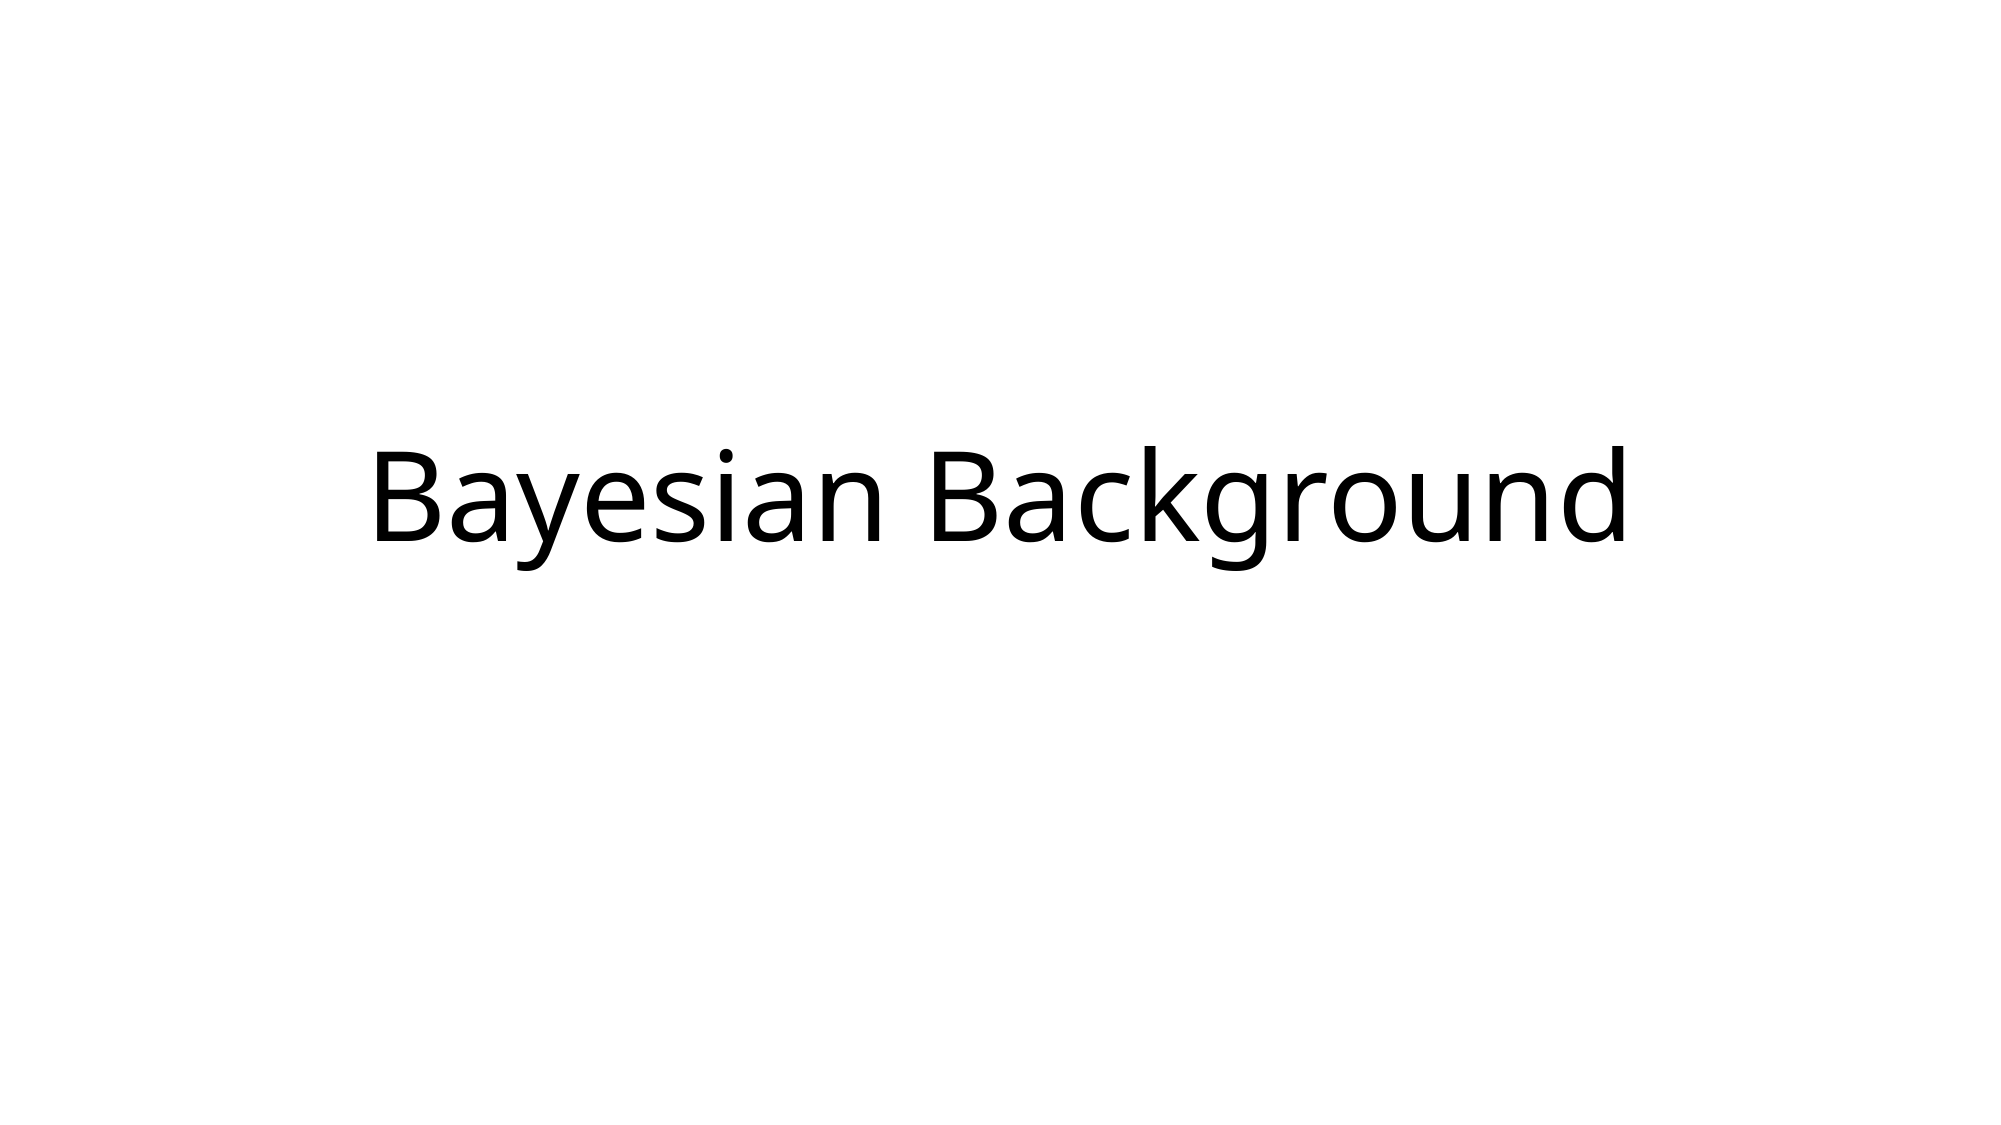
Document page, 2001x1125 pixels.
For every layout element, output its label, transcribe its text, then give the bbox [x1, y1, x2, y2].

title Bayesian Background [249, 184, 1750, 576]
